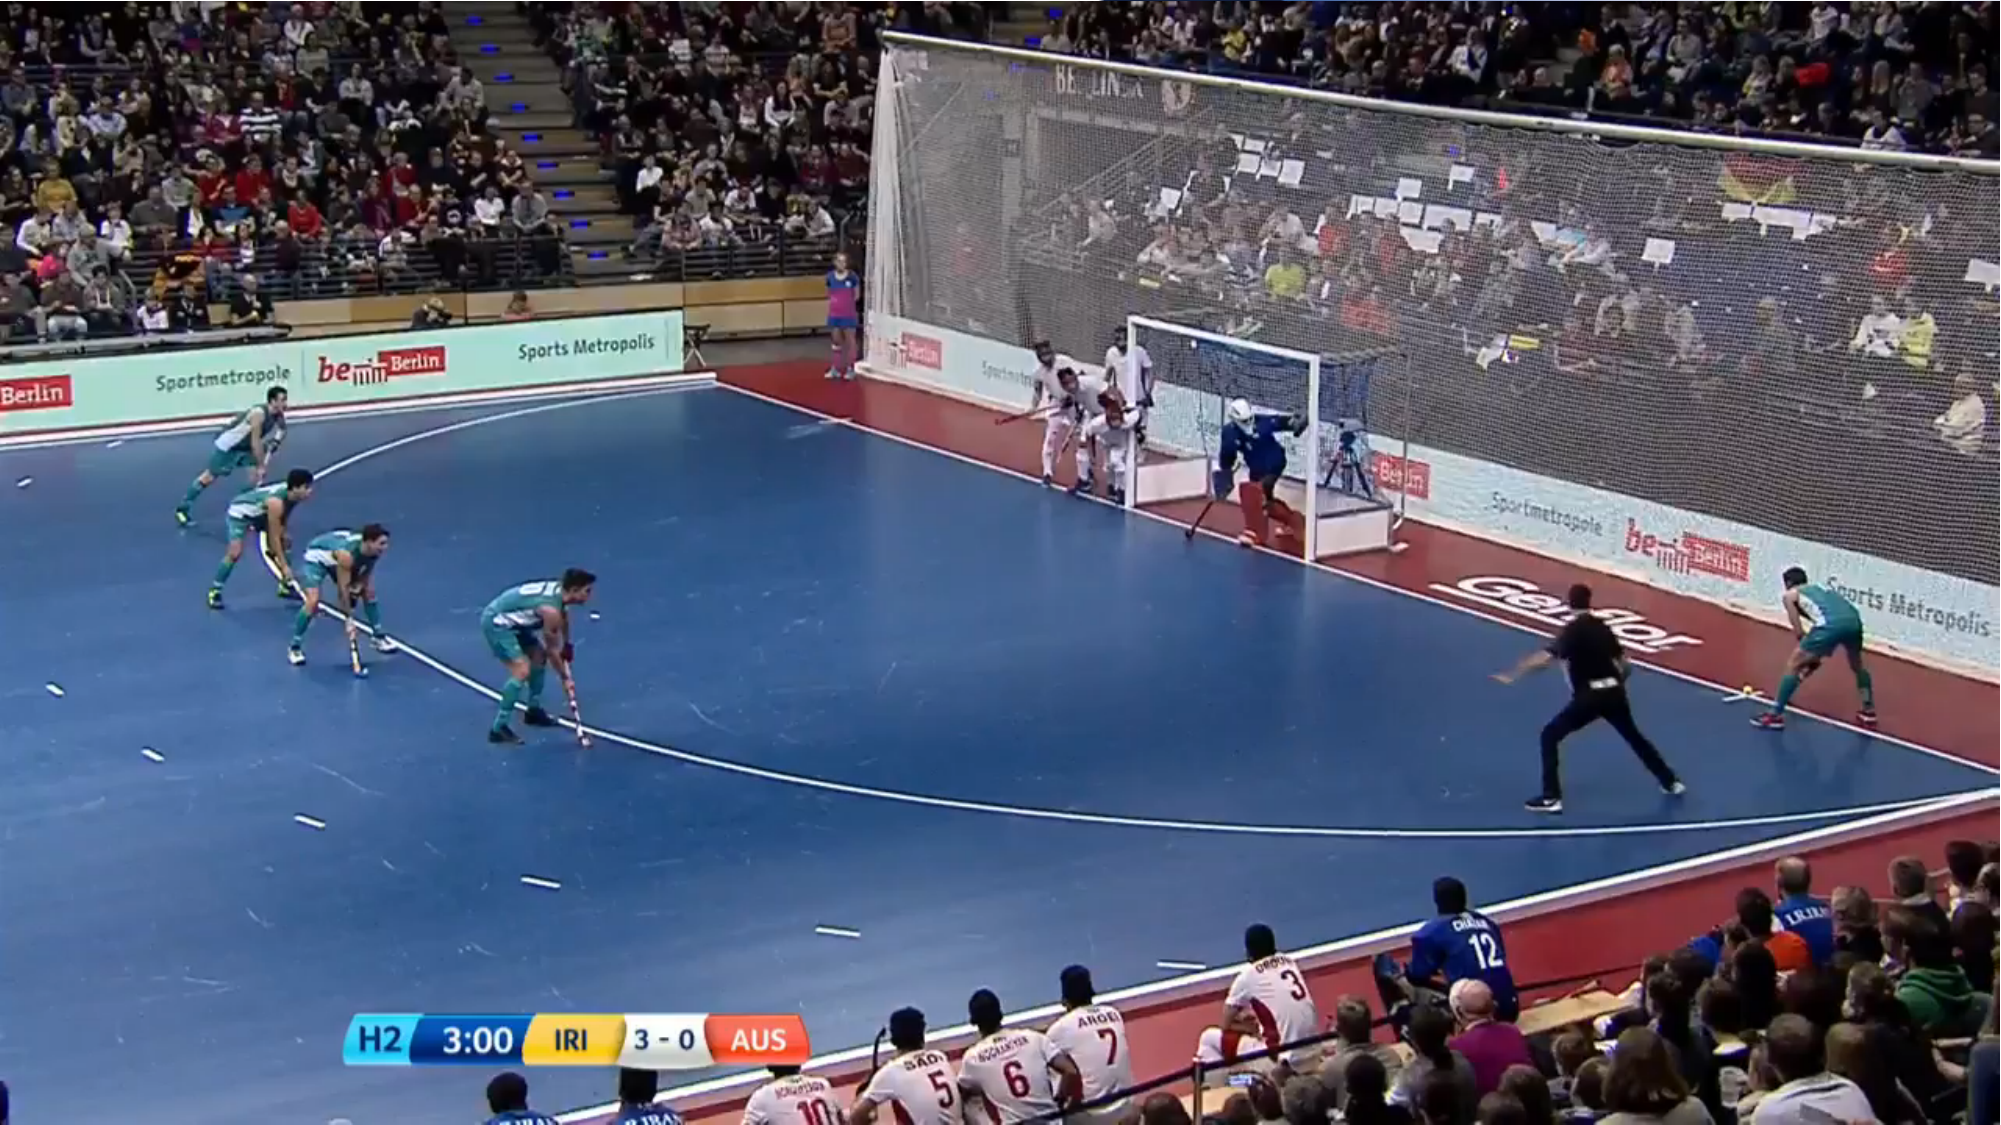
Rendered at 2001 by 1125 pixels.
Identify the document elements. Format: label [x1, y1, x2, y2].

text_box [0, 0, 2000, 1125]
